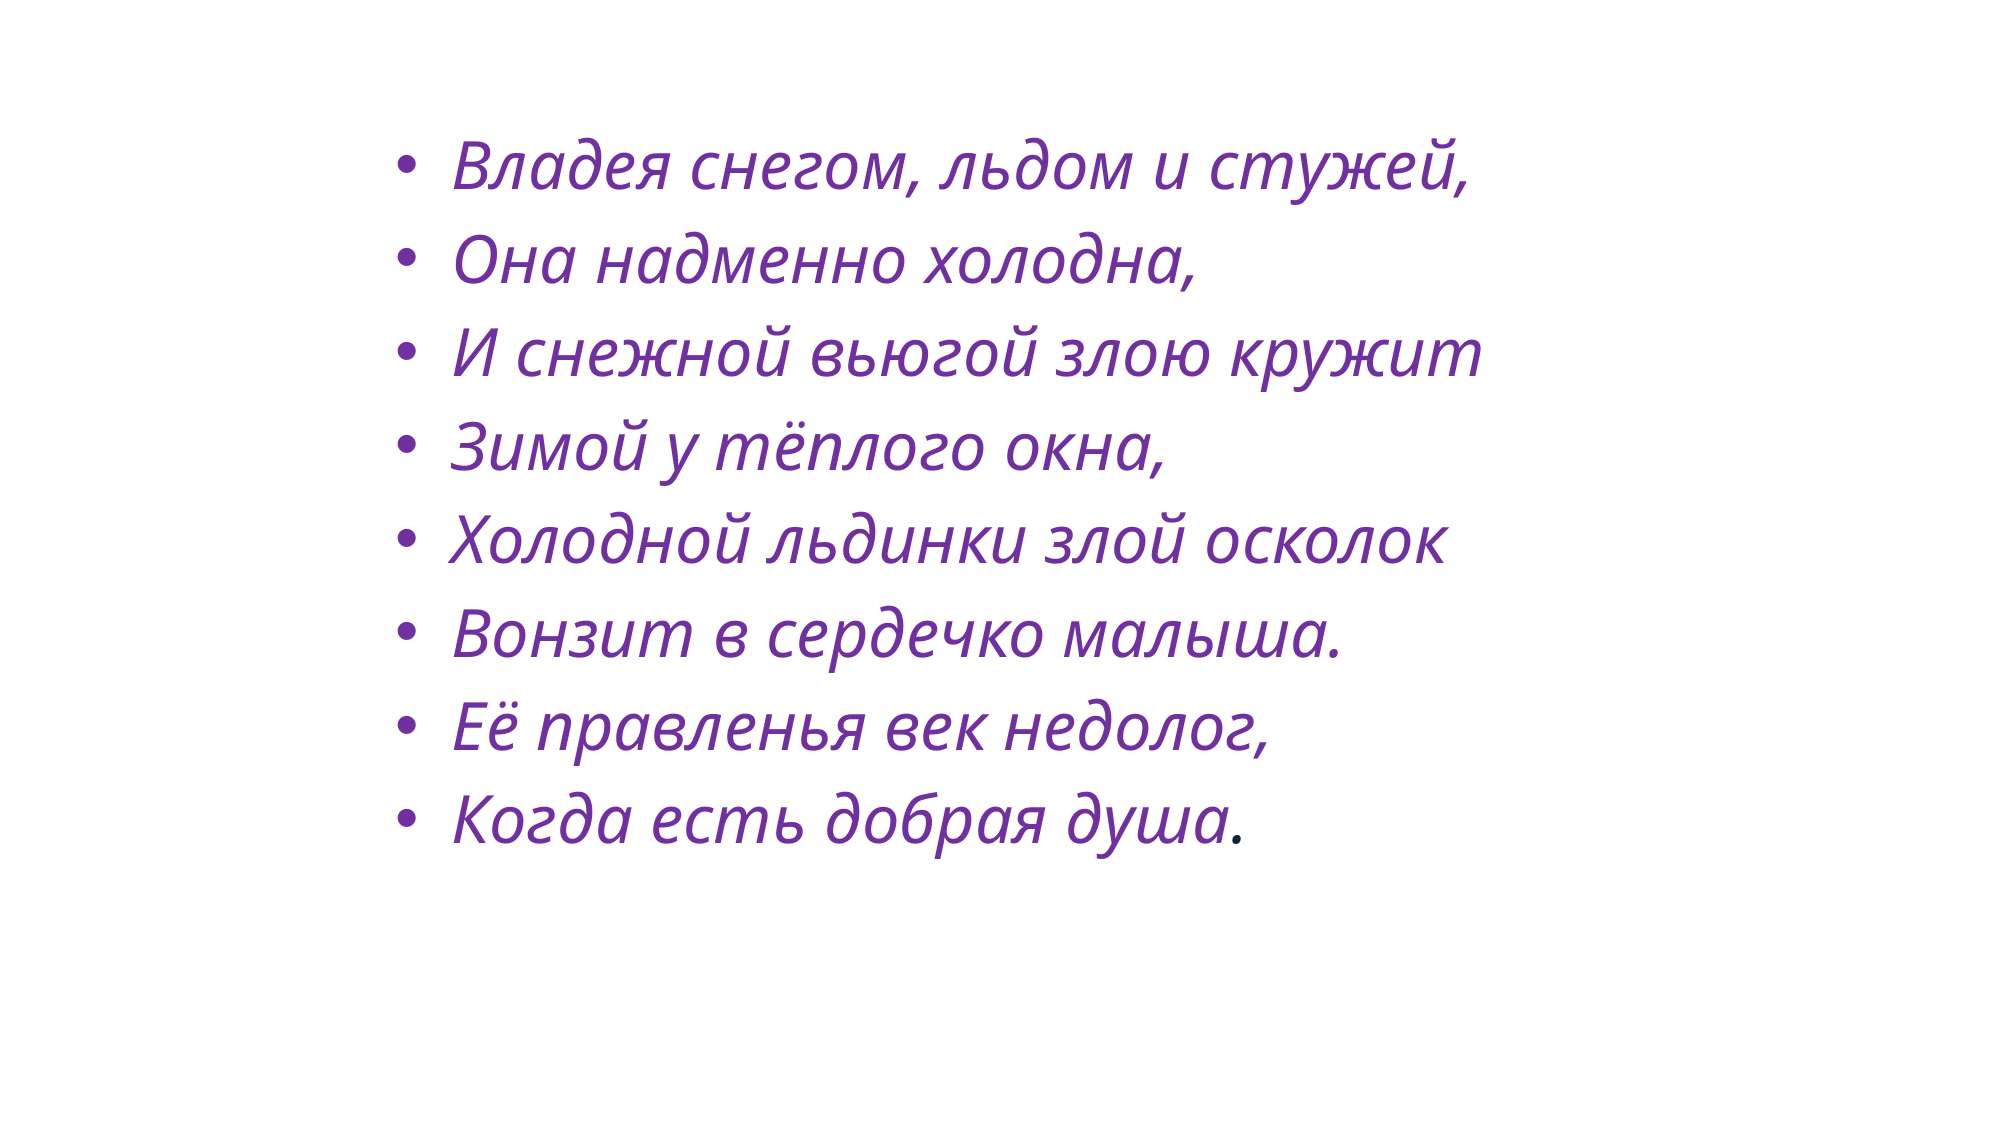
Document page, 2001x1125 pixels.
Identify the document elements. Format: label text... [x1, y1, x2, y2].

list Владея снегом, льдом и стужей, Она надменно холодна, И снежной вьюгой злою кружит Зимой у тёплого окна, Холодной льдинки злой осколок Вонзит в сердечко малыша. Её правленья век недолог, Когда есть добрая душа. [380, 115, 1682, 1008]
